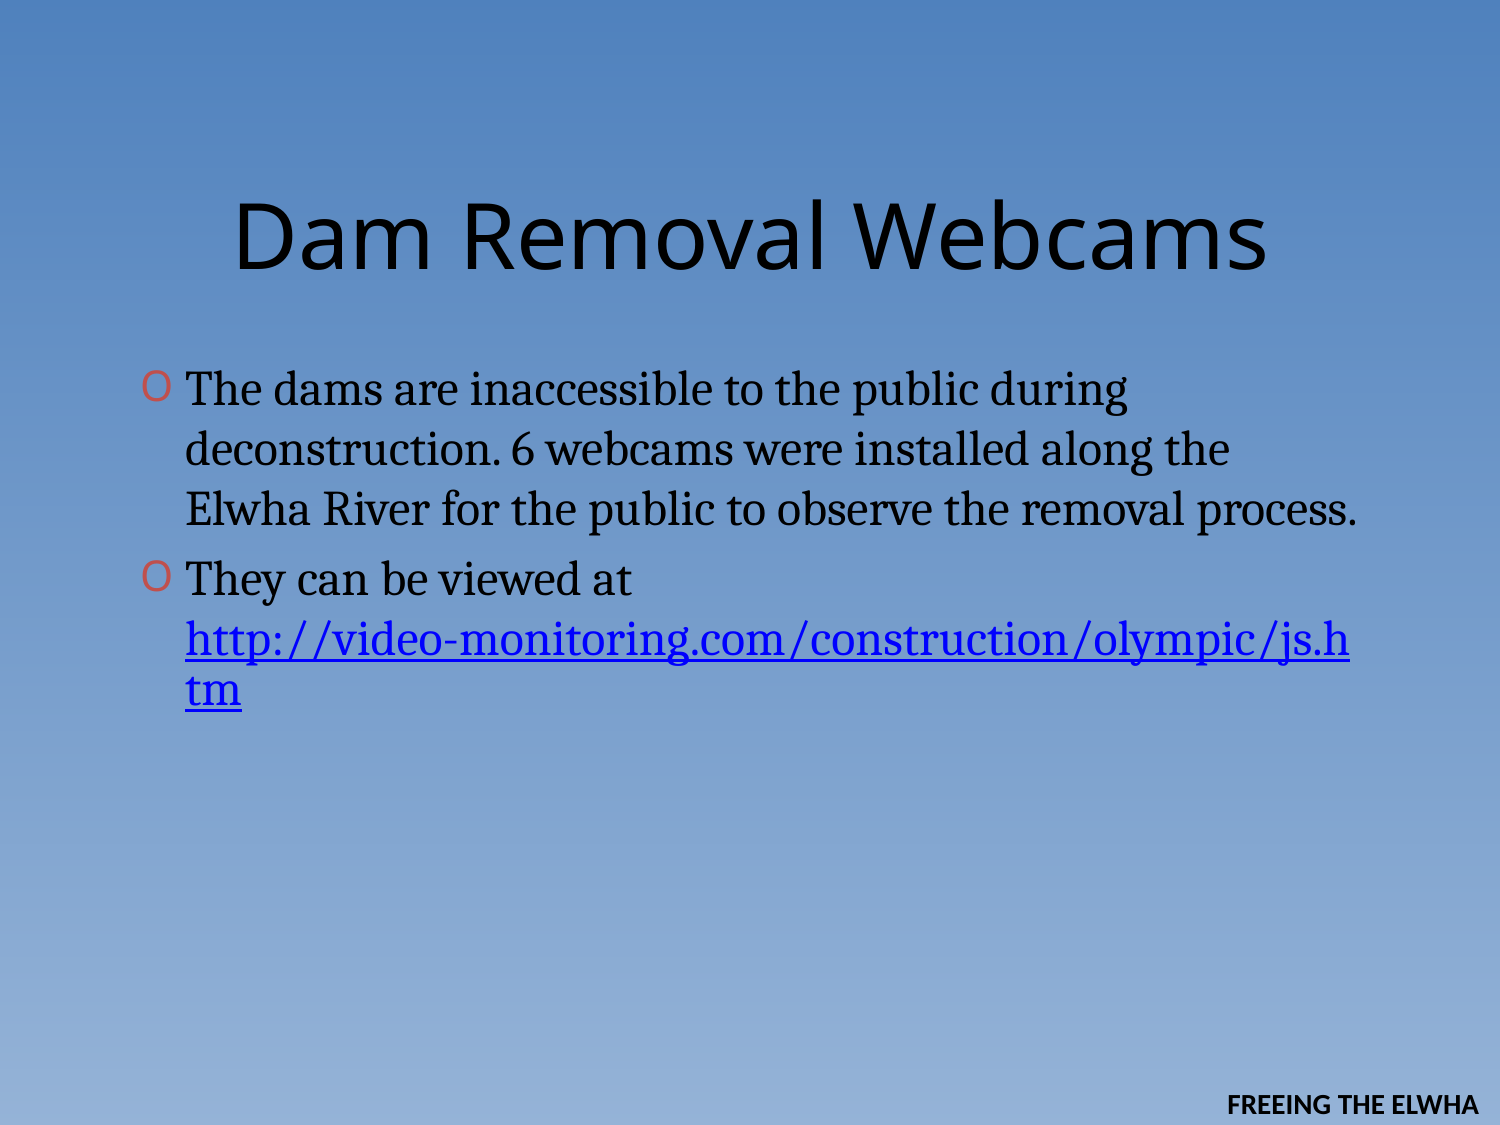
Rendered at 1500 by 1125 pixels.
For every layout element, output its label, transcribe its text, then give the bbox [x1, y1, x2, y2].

footer FREEING THE ELWHA [1212, 1077, 1500, 1125]
list The dams are inaccessible to the public during deconstruction. 6 webcams were installed along the Elwha River for the public to observe the removal process. They can be viewed at http://video-monitoring.com/construction/olympic/js.htm [125, 347, 1375, 875]
title Dam Removal Webcams [179, 134, 1323, 332]
